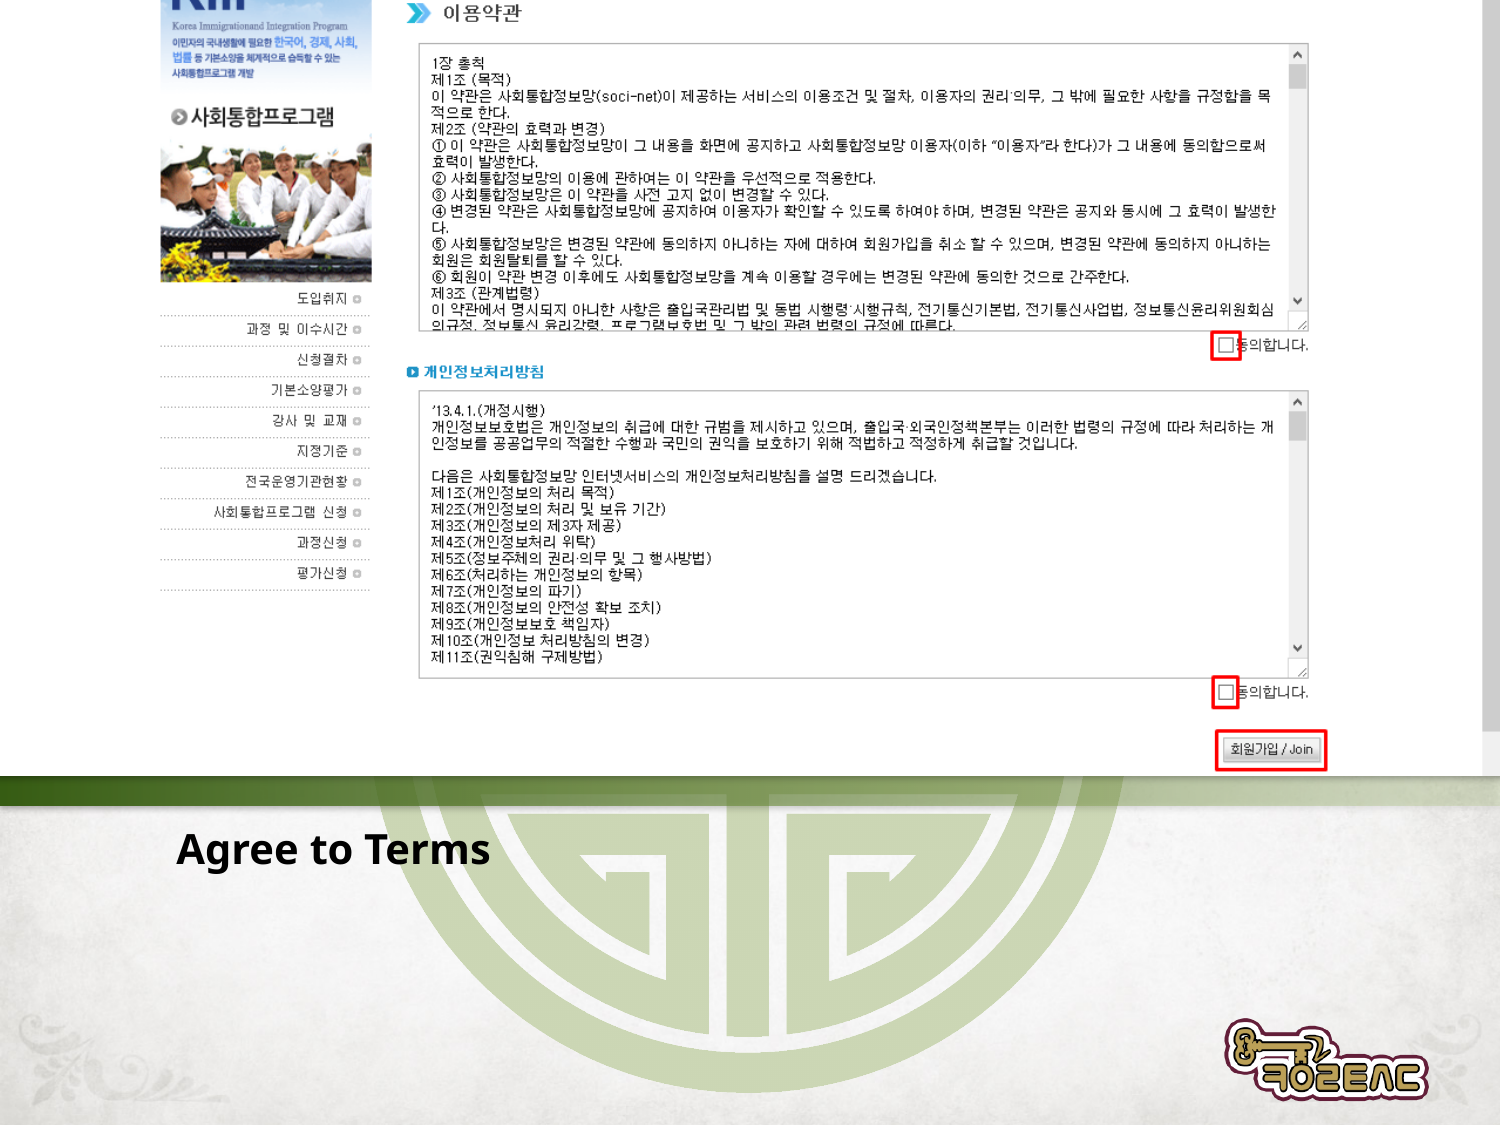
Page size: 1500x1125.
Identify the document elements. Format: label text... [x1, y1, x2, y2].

picture [0, 806, 1500, 1125]
title Agree to Terms [161, 787, 1341, 881]
picture [0, 0, 1500, 776]
